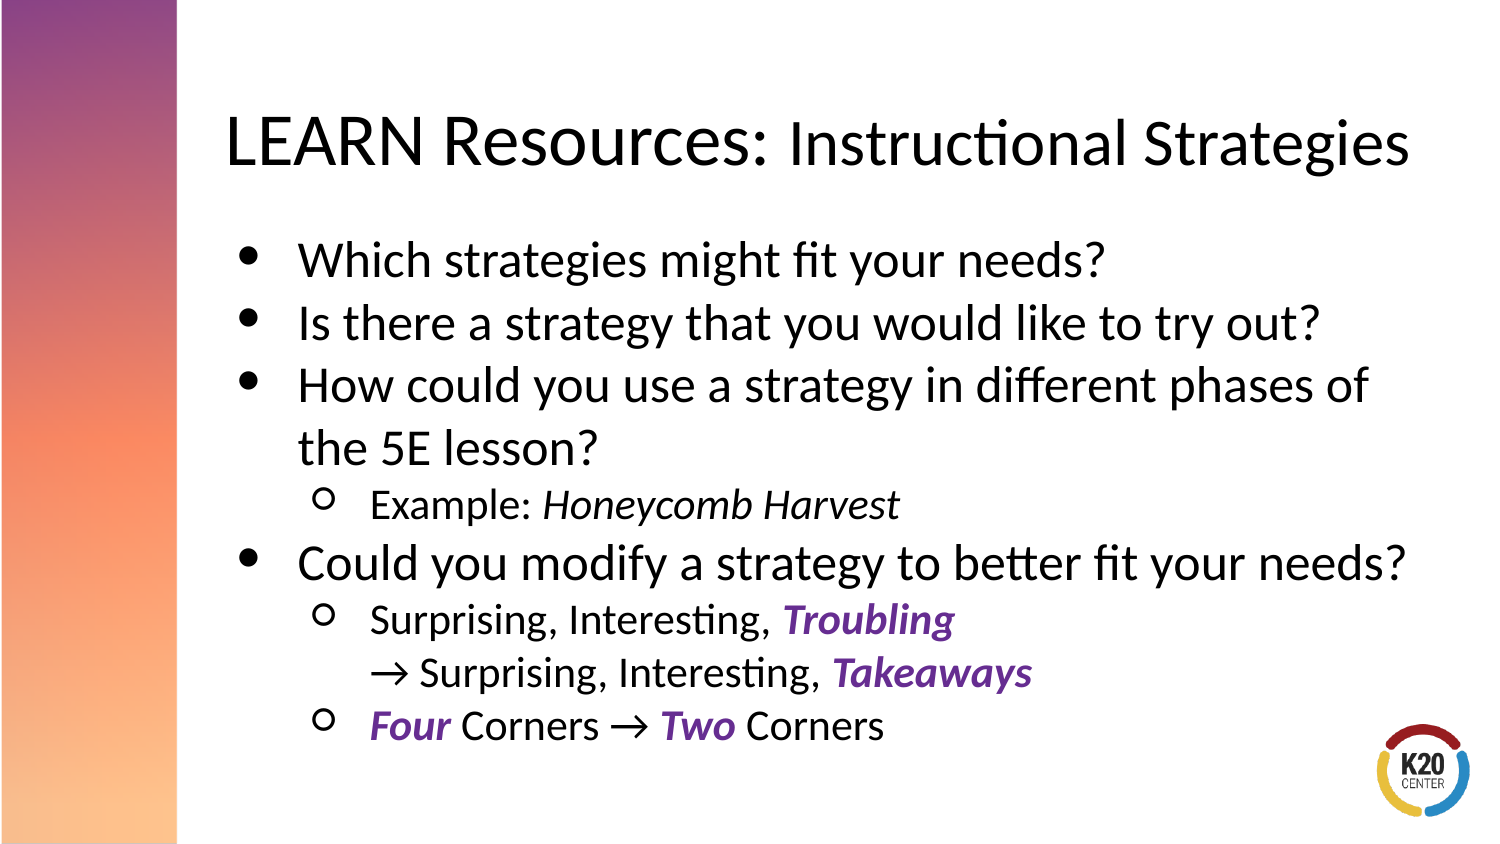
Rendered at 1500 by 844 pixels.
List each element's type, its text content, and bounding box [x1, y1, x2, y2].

picture [0, 0, 1500, 844]
title LEARN Resources: Instructional Strategies [210, 66, 1445, 205]
list Which strategies might fit your needs? Is there a strategy that you would like to try out? How could you use a strategy in different phases of the 5E lesson? Example: Honeycomb Harvest Could you modify a strategy to better fit your needs? Surprising, Interesting, Troubling → Surprising, Interesting, Takeaways Four Corners → Two Corners [210, 210, 1445, 772]
